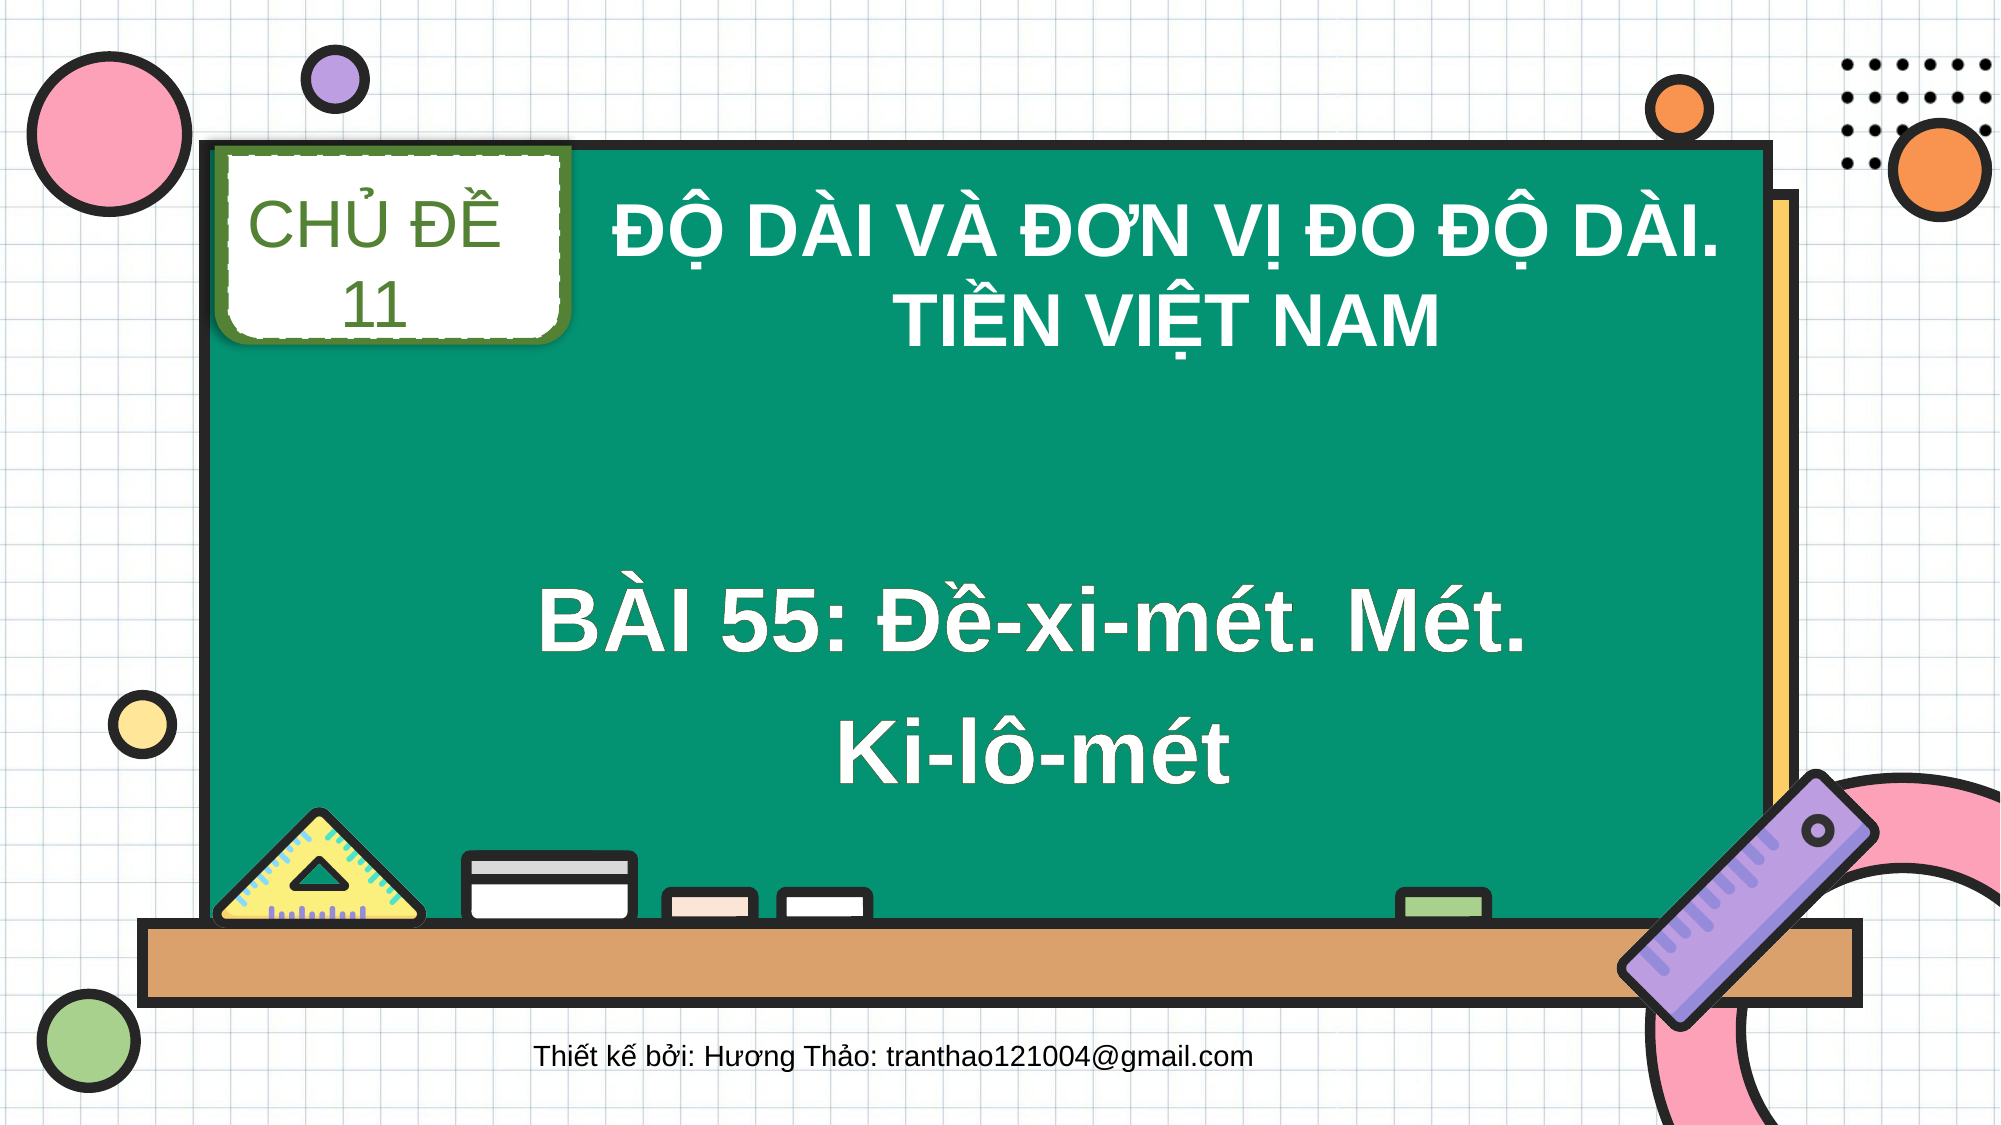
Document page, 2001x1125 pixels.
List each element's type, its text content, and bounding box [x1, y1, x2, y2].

text_box BÀI 55: Đề-xi-mét. Mét. Ki-lô-mét [474, 530, 1591, 810]
text_box ĐỘ DÀI VÀ ĐƠN VỊ ĐO ĐỘ DÀI. TIỀN VIỆT NAM [516, 173, 1820, 369]
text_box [215, 146, 571, 351]
picture [0, 0, 2000, 1125]
